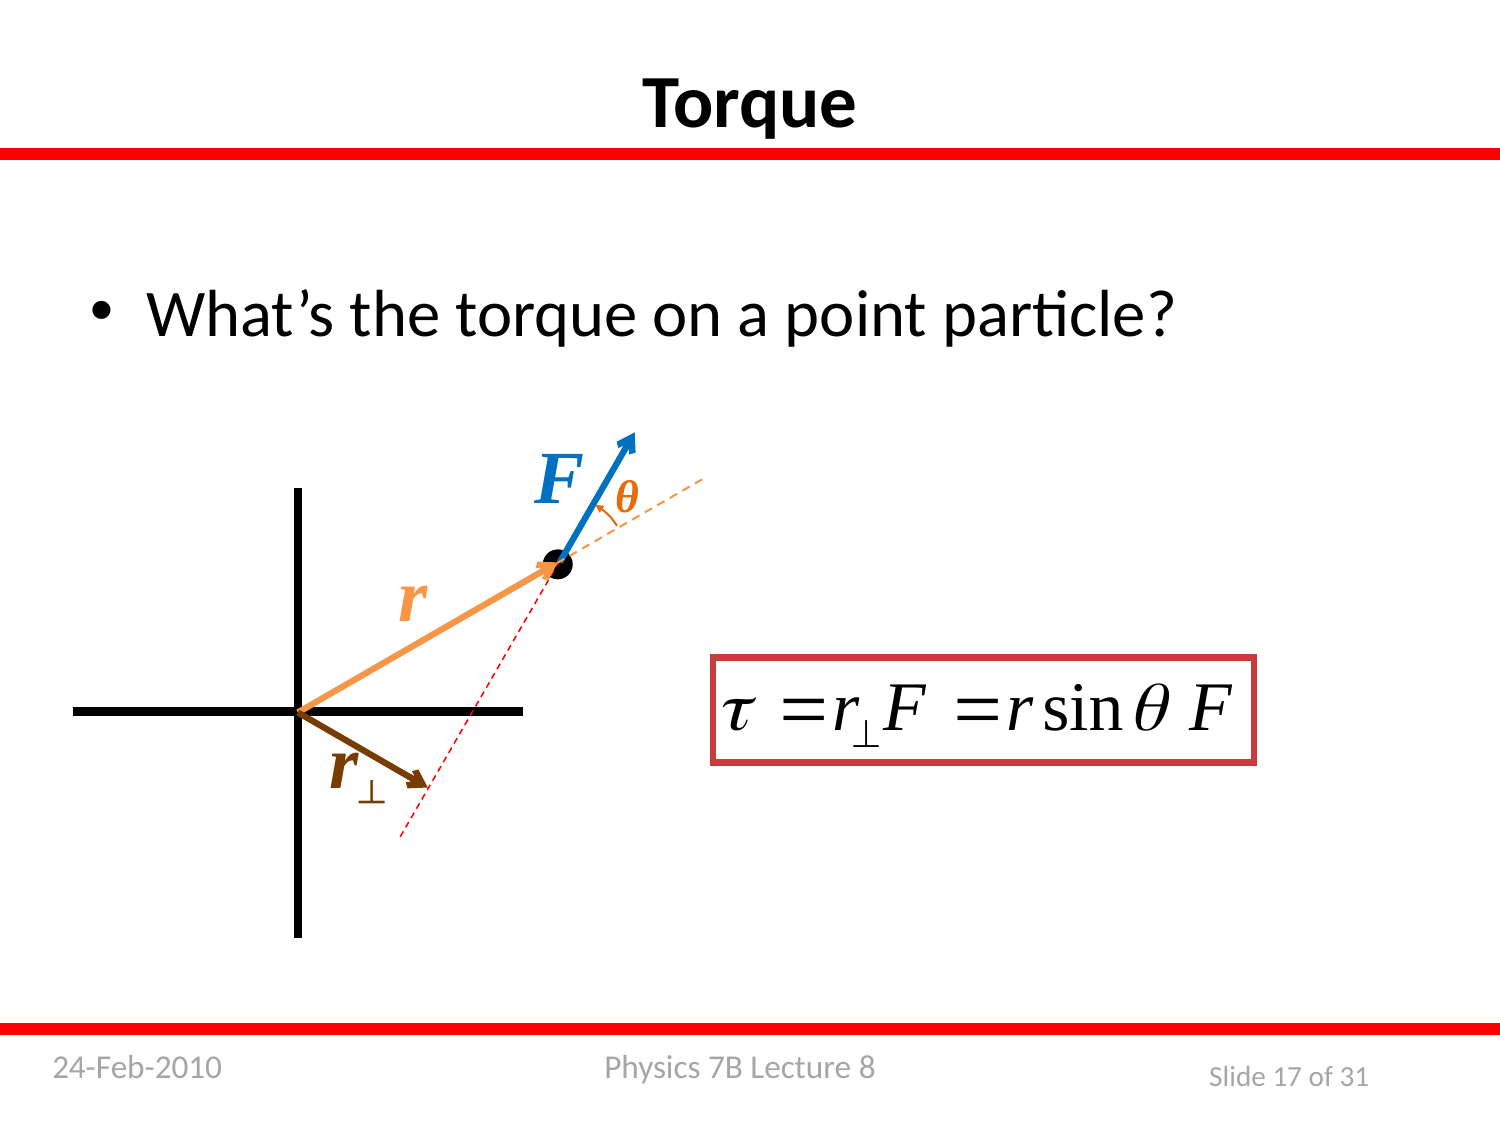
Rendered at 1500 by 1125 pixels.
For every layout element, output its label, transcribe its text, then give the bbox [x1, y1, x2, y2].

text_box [72, 421, 723, 938]
text_box Torque [74, 45, 1425, 233]
text_box What’s the torque on a point particle? [74, 262, 1425, 1005]
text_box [727, 660, 1252, 760]
